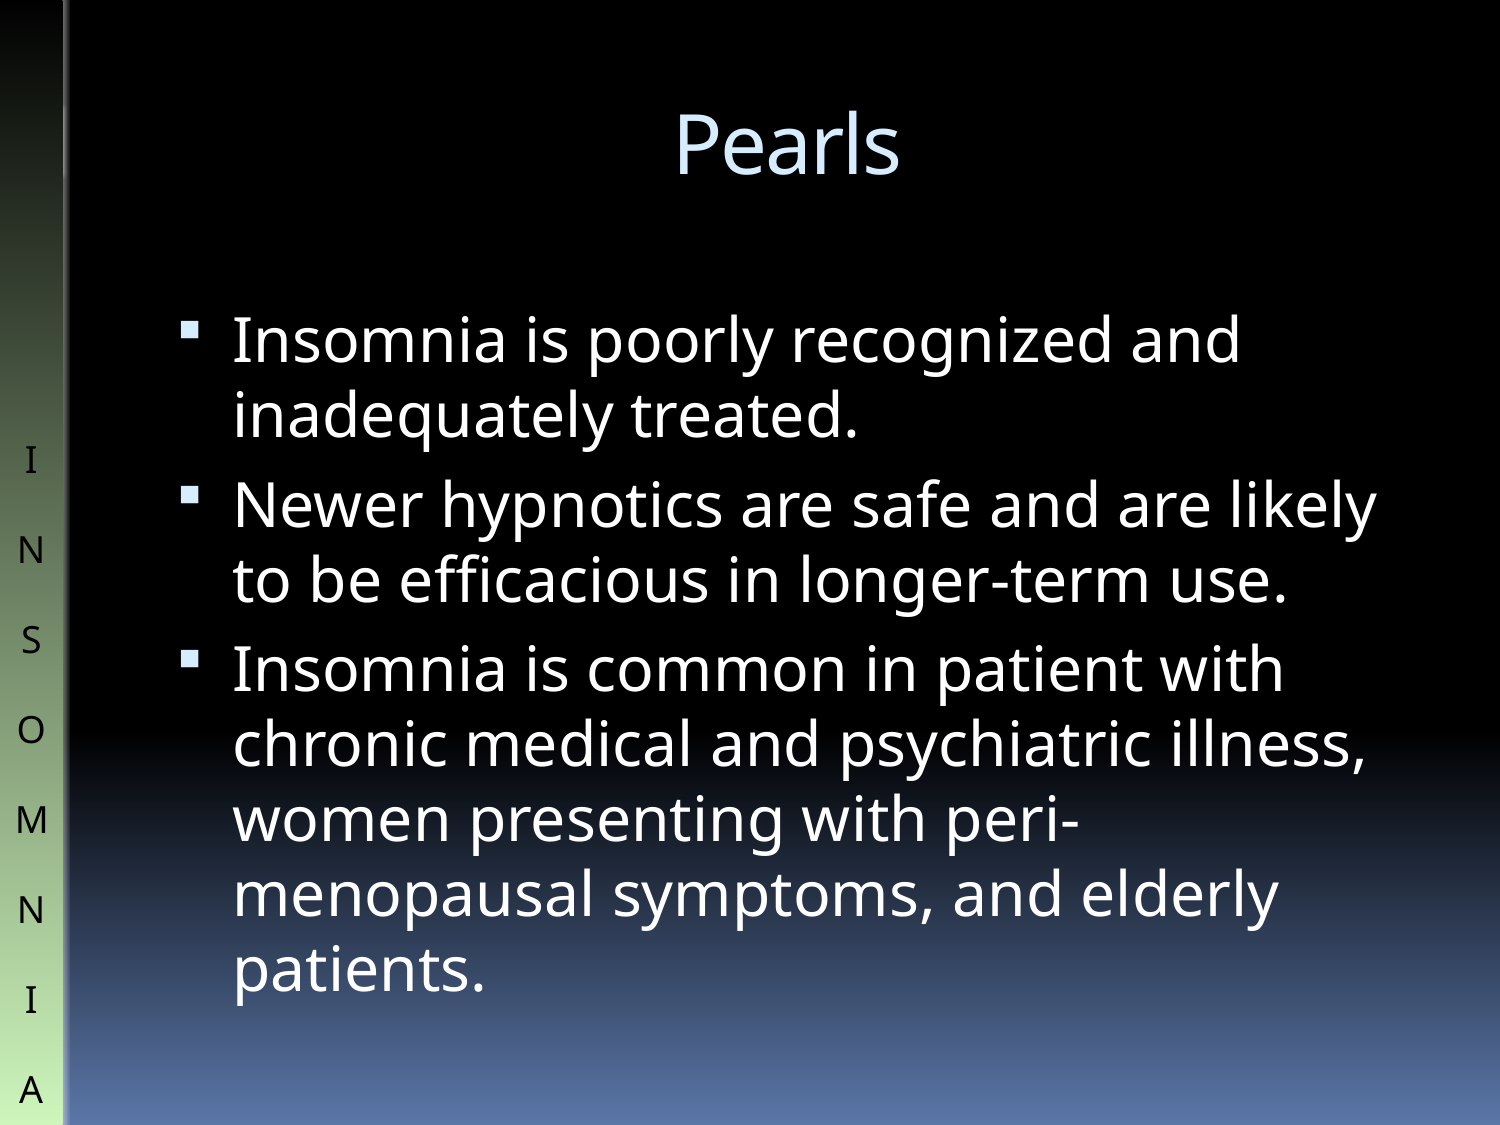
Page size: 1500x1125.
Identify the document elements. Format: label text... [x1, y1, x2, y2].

text_box [0, 0, 64, 1125]
list Insomnia is poorly recognized and inadequately treated. Newer hypnotics are safe and are likely to be efficacious in longer-term use. Insomnia is common in patient with chronic medical and psychiatric illness, women presenting with peri-menopausal symptoms, and elderly patients. [149, 292, 1426, 1043]
text_box I N S O M N I A [0, 428, 63, 1119]
title Pearls [150, 84, 1425, 235]
